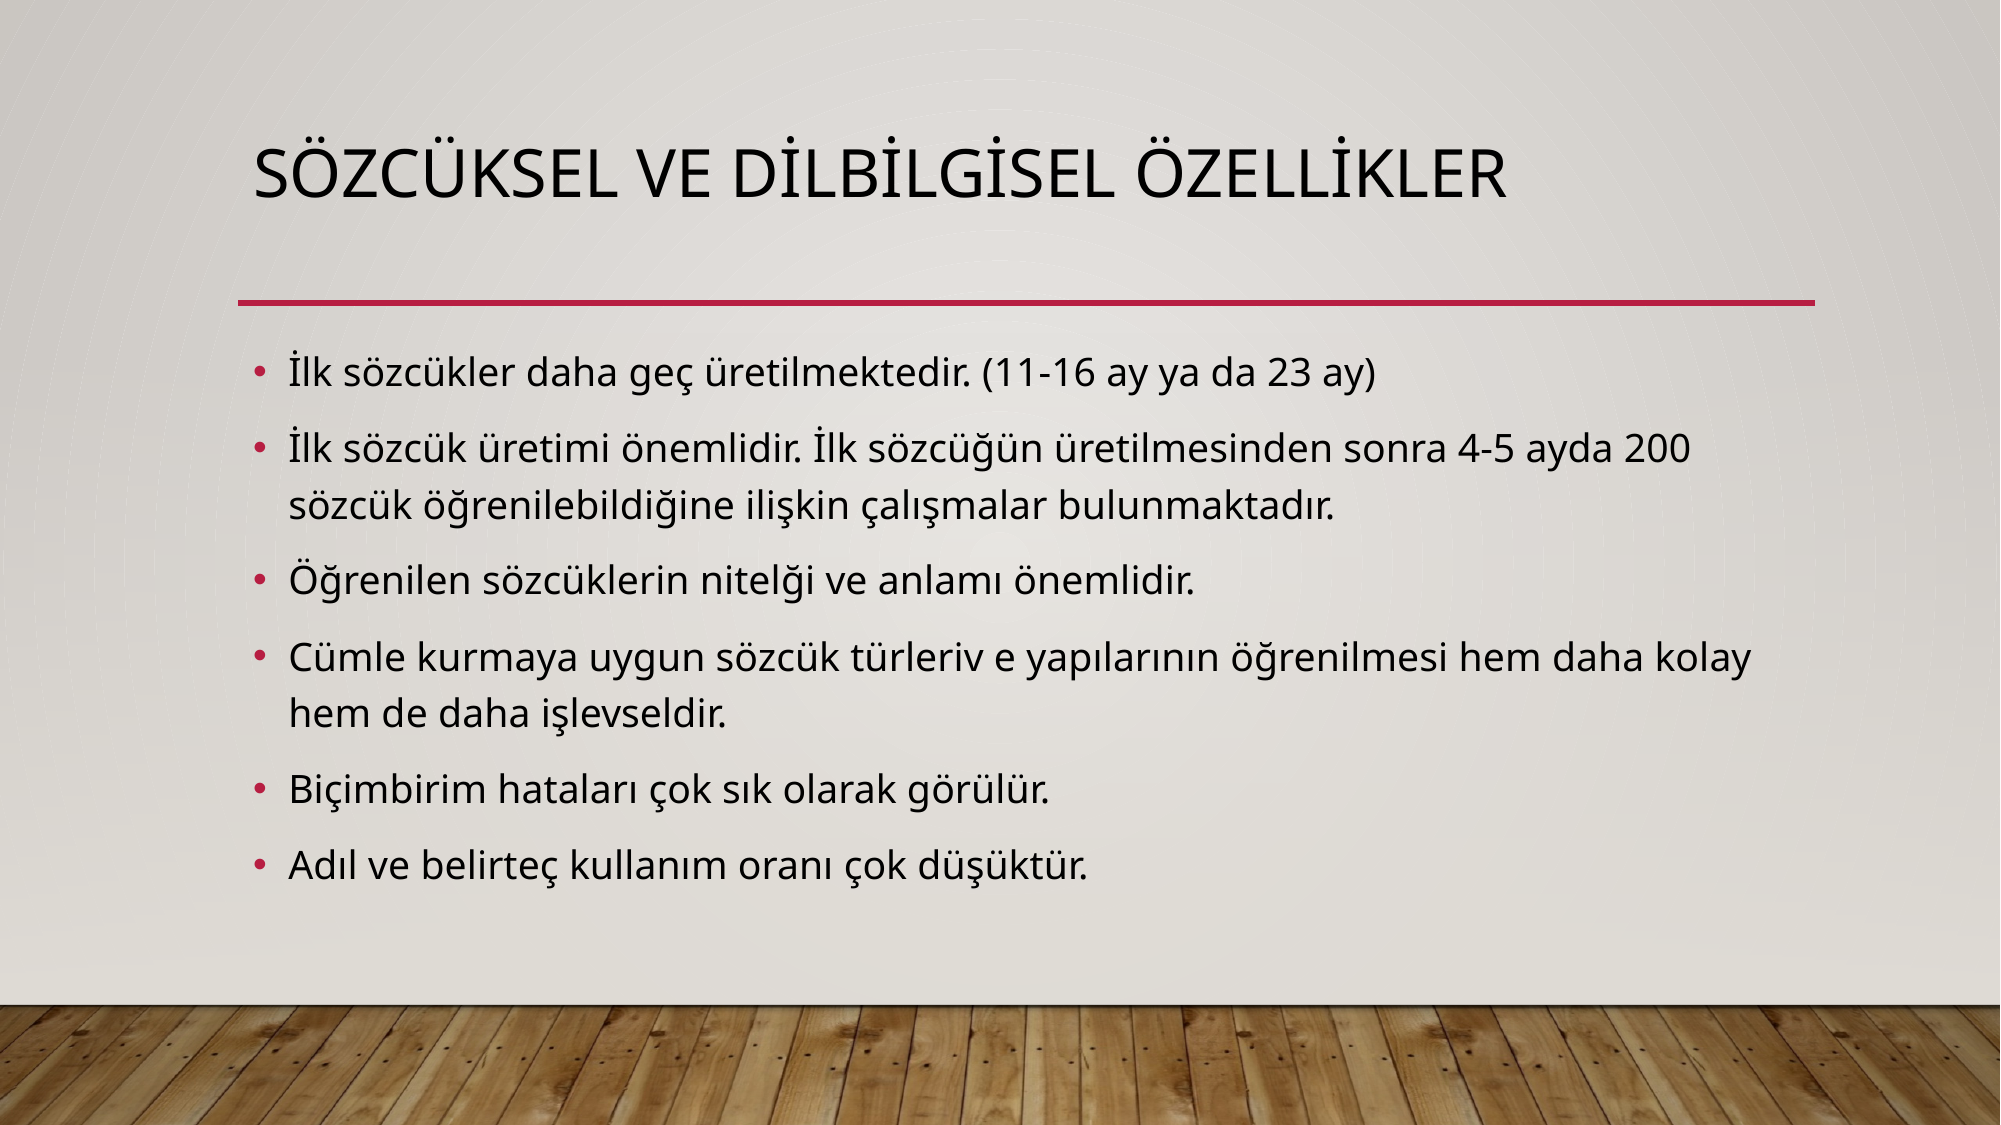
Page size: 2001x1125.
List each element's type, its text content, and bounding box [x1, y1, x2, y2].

picture [0, 1005, 2000, 1125]
list İlk sözcükler daha geç üretilmektedir. (11-16 ay ya da 23 ay) İlk sözcük üretimi önemlidir. İlk sözcüğün üretilmesinden sonra 4-5 ayda 200 sözcük öğrenilebildiğine ilişkin çalışmalar bulunmaktadır. Öğrenilen sözcüklerin nitelği ve anlamı önemlidir. Cümle kurmaya uygun sözcük türleriv e yapılarının öğrenilmesi hem daha kolay hem de daha işlevseldir. Biçimbirim hataları çok sık olarak görülür. Adıl ve belirteç kullanım oranı çok düşüktür. [238, 330, 1814, 897]
title Sözcüksel ve dilbilgisel özellikler [238, 131, 1814, 305]
